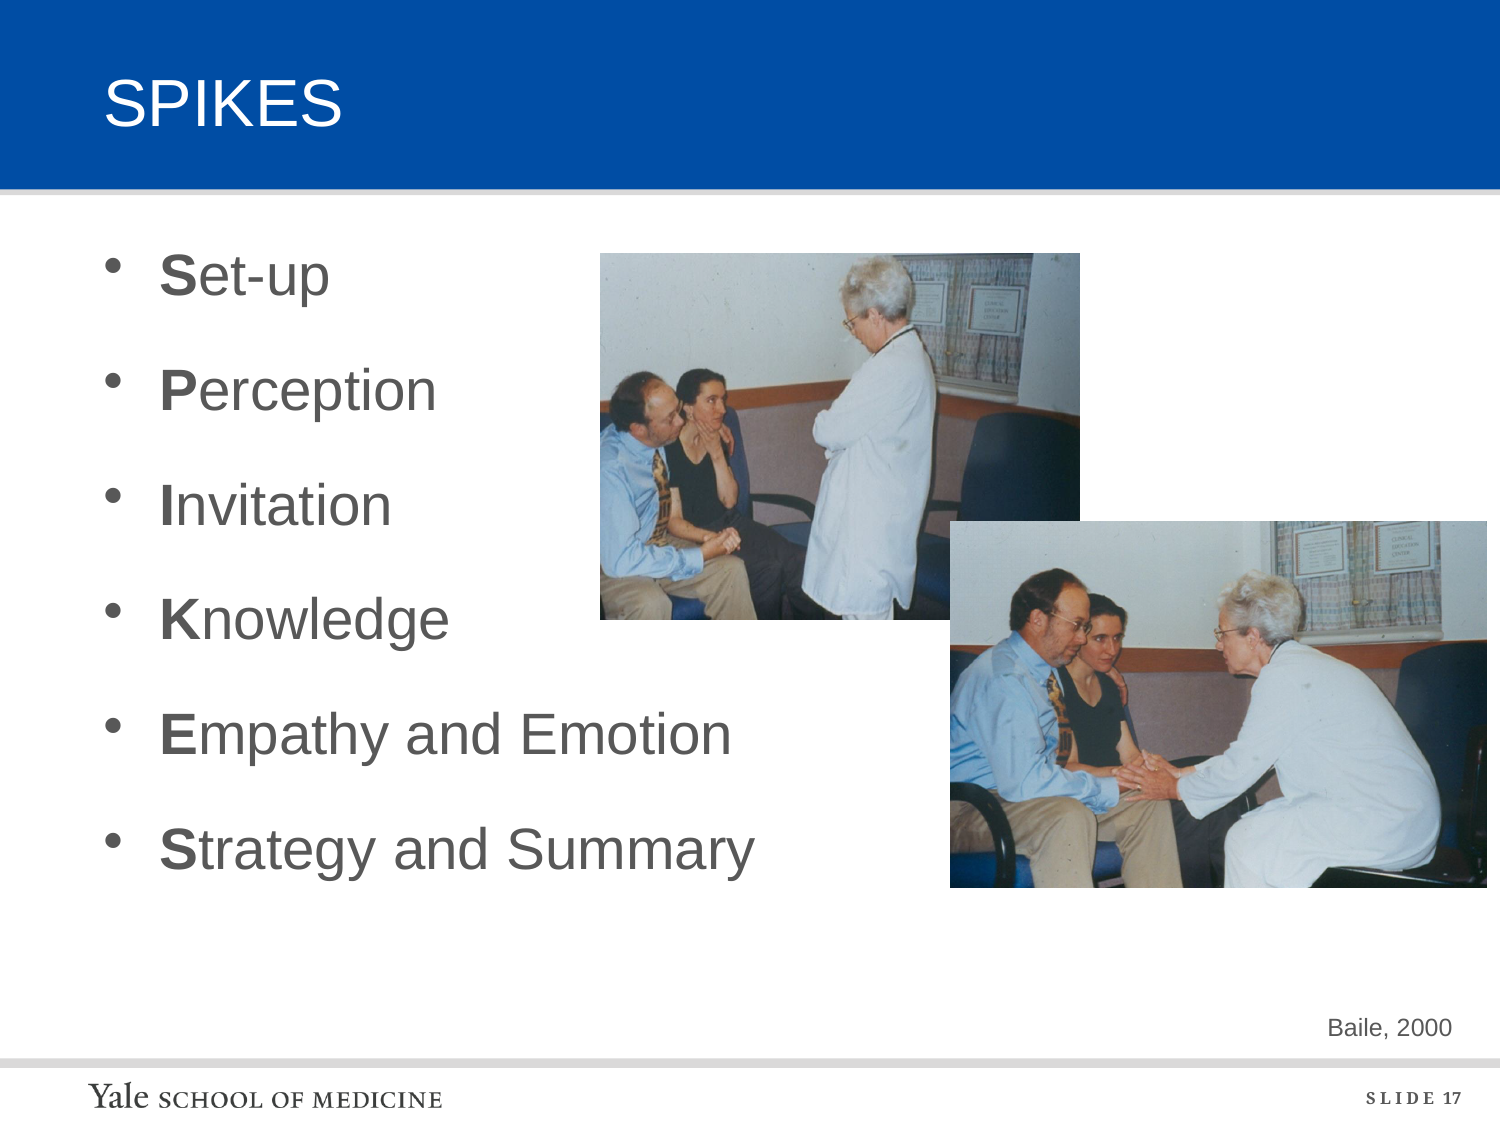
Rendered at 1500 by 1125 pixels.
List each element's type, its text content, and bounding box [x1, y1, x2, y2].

list Set-up Perception Invitation Knowledge Empathy and Emotion Strategy and Summary [88, 237, 1422, 1003]
picture [599, 253, 1487, 888]
picture [88, 1081, 442, 1108]
title SPIKES [88, 24, 1424, 176]
text_box Baile, 2000 [1312, 1004, 1500, 1050]
